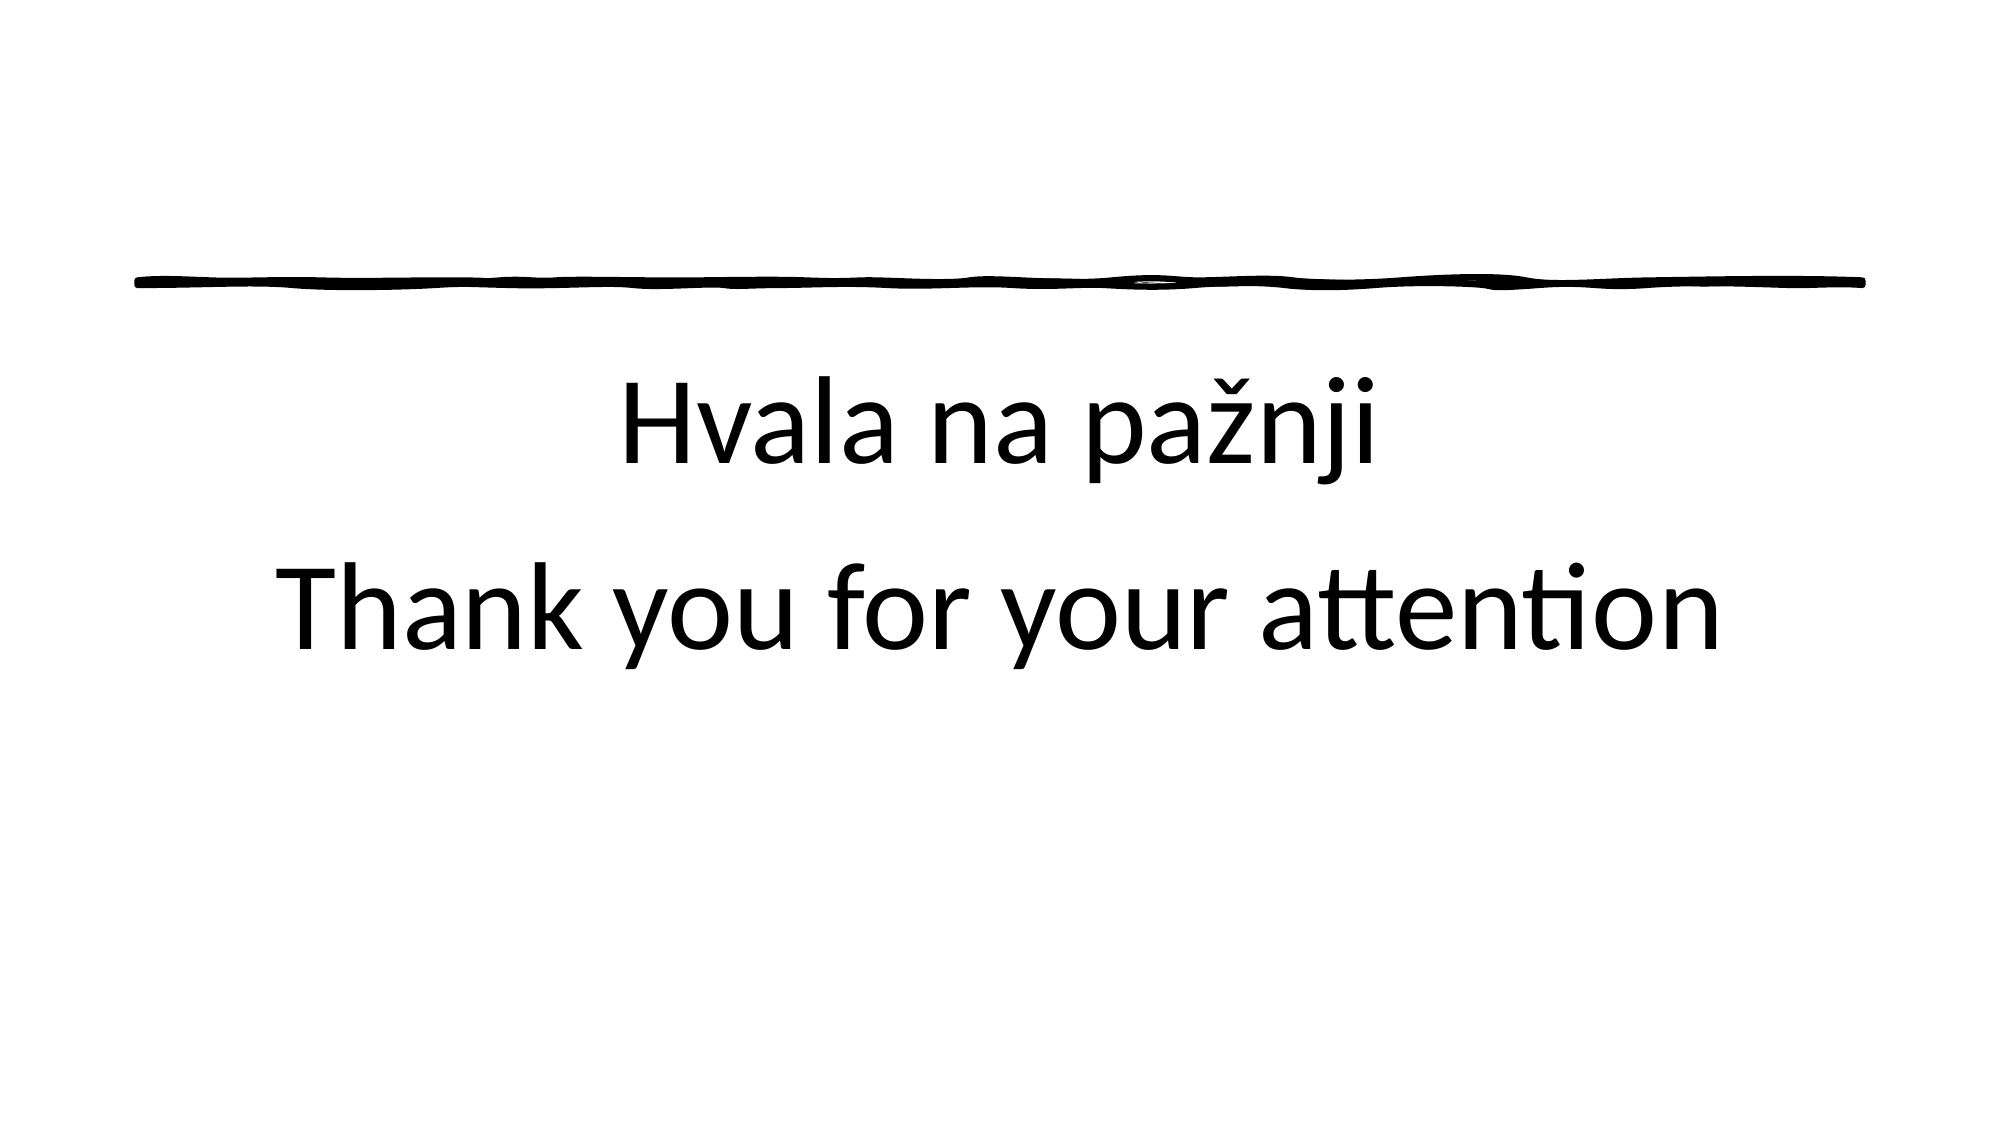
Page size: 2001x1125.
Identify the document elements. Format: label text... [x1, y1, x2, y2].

list Hvala na pažnji Thank you for your attention [137, 316, 1863, 1014]
